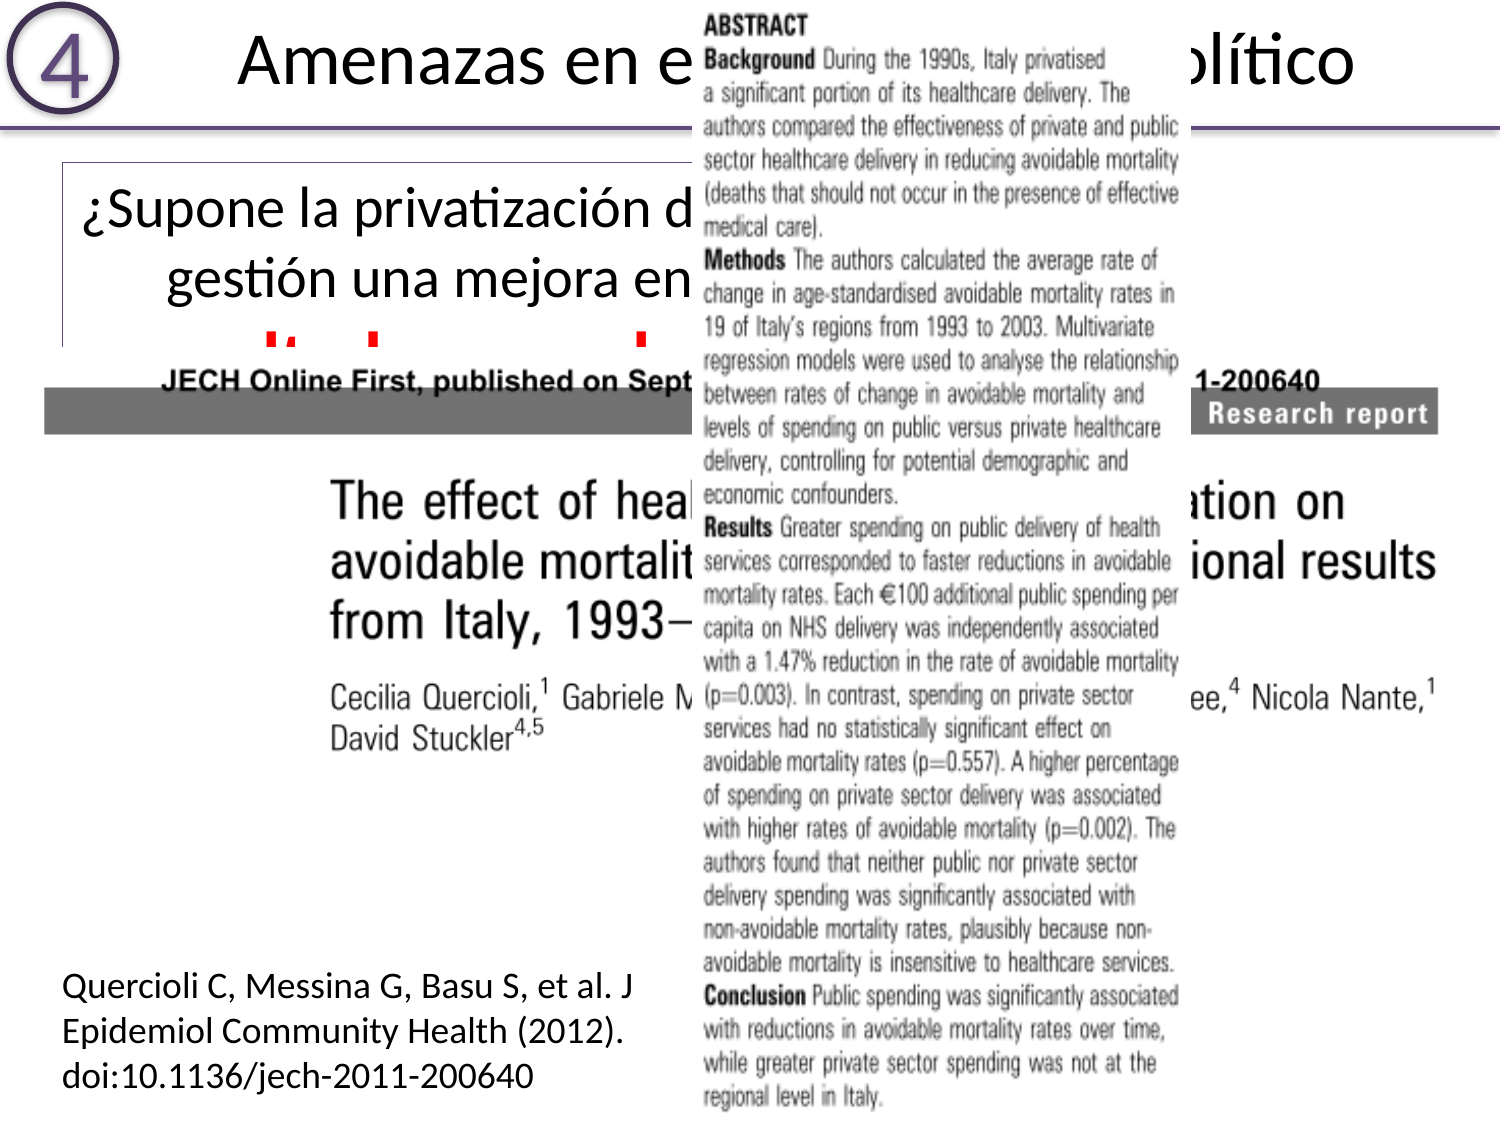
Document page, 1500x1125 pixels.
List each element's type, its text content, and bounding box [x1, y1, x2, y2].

text_box Quercioli C, Messina G, Basu S, et al. J Epidemiol Community Health (2012). doi:10.1136/jech-2011-200640 [47, 953, 686, 1104]
text_box 4 [8, 4, 117, 113]
text_box Amenazas en el ámbito de lo político [1192, 2, 1500, 108]
picture [32, 1, 1468, 1125]
text_box ¿Supone la privatización de la gestión una mejora en resultados en salud (efectividad) o un mejor uso de los recursos (eficiencia? [62, 162, 686, 345]
text_box Amenazas en el ámbito de lo político [94, 2, 688, 108]
